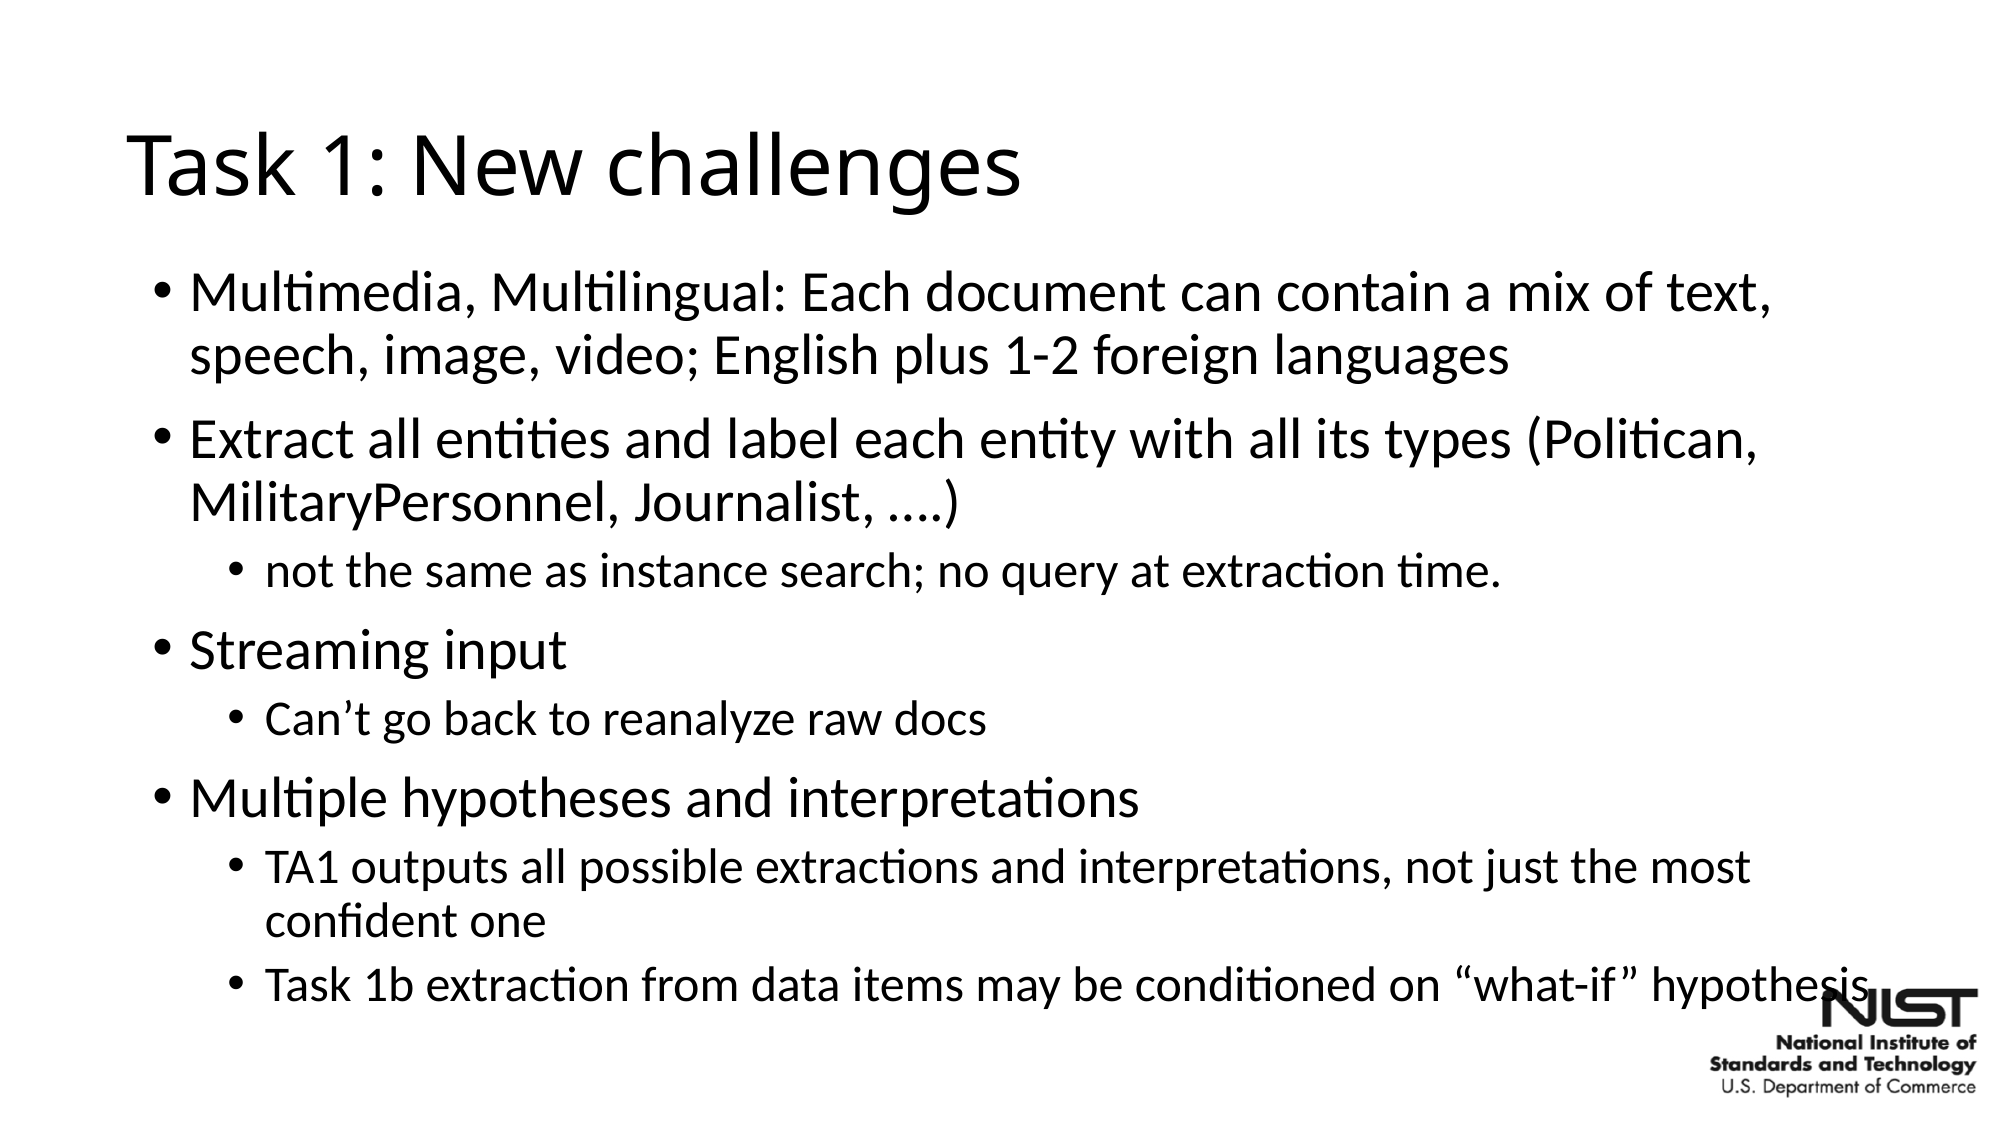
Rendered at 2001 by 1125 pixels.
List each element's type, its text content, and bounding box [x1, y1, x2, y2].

title Task 1: New challenges [111, 59, 1951, 278]
list Multimedia, Multilingual: Each document can contain a mix of text, speech, image, video; English plus 1-2 foreign languages Extract all entities and label each entity with all its types (Politican, MilitaryPersonnel, Journalist, ….) not the same as instance search; no query at extraction time. Streaming input Can’t go back to reanalyze raw docs Multiple hypotheses and interpretations TA1 outputs all possible extractions and interpretations, not just the most confident one Task 1b extraction from data items may be conditioned on “what-if” hypothesis [137, 253, 1924, 968]
picture [1687, 976, 2000, 1109]
